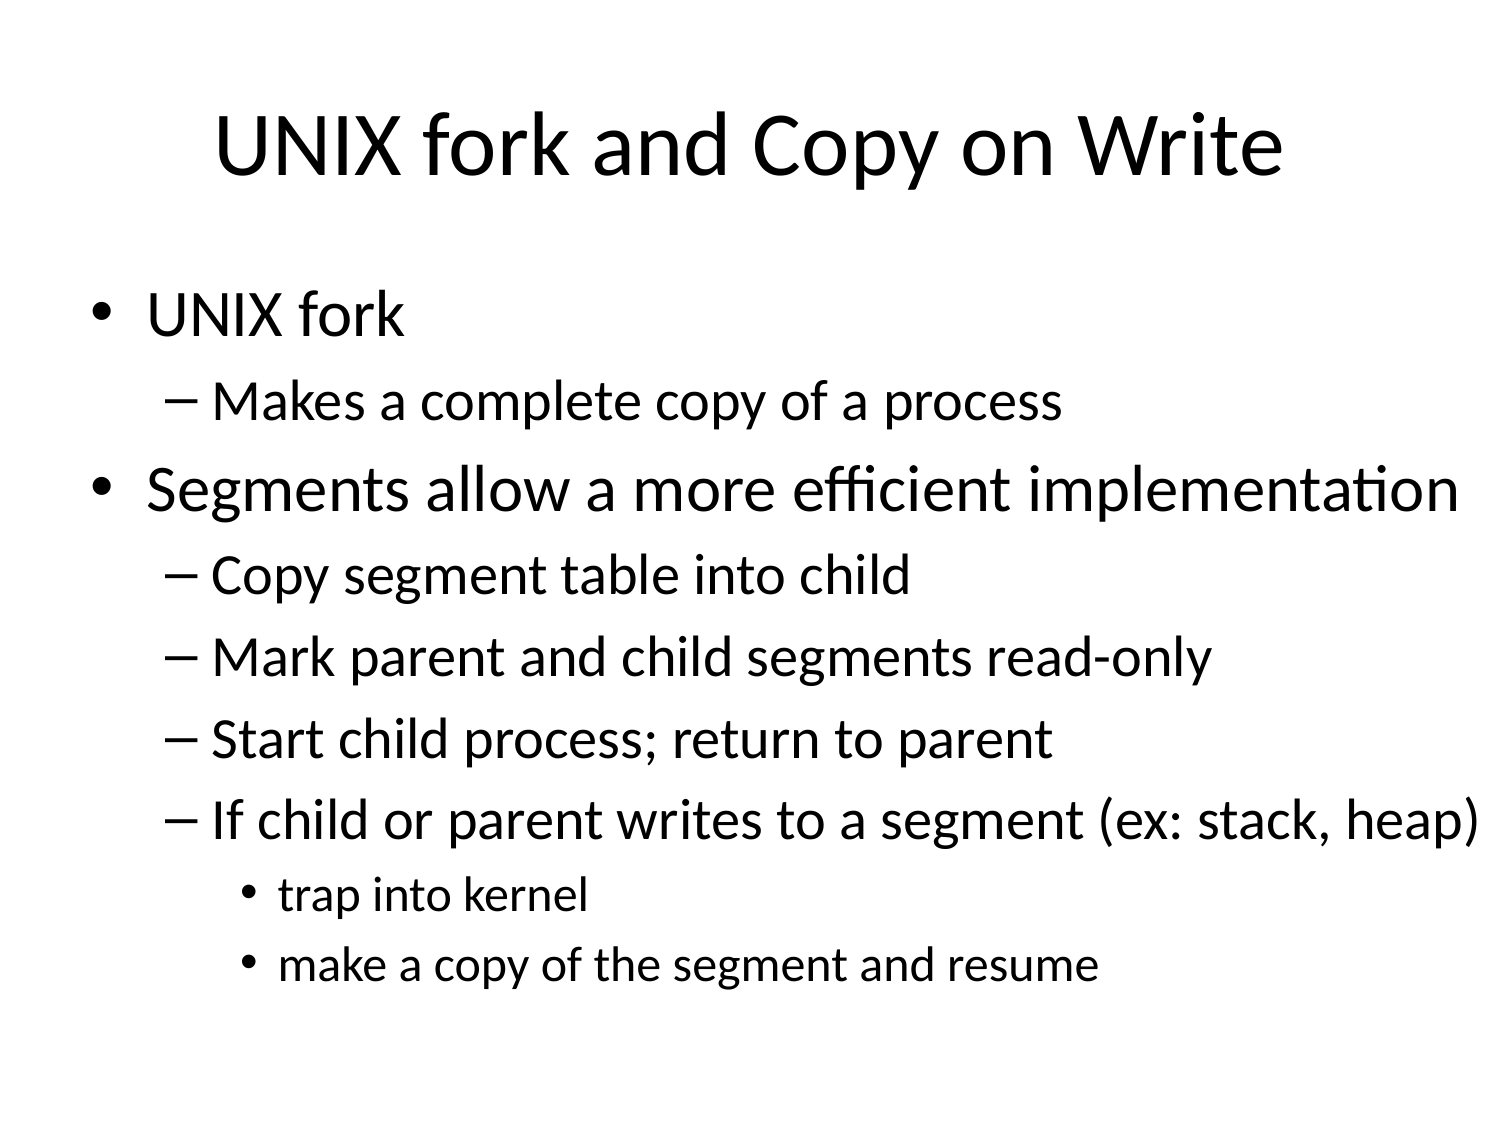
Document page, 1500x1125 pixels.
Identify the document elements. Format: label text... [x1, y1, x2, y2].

list UNIX fork Makes a complete copy of a process Segments allow a more efficient implementation Copy segment table into child Mark parent and child segments read-only Start child process; return to parent If child or parent writes to a segment (ex: stack, heap) trap into kernel make a copy of the segment and resume [75, 262, 1500, 1005]
title UNIX fork and Copy on Write [75, 45, 1425, 233]
